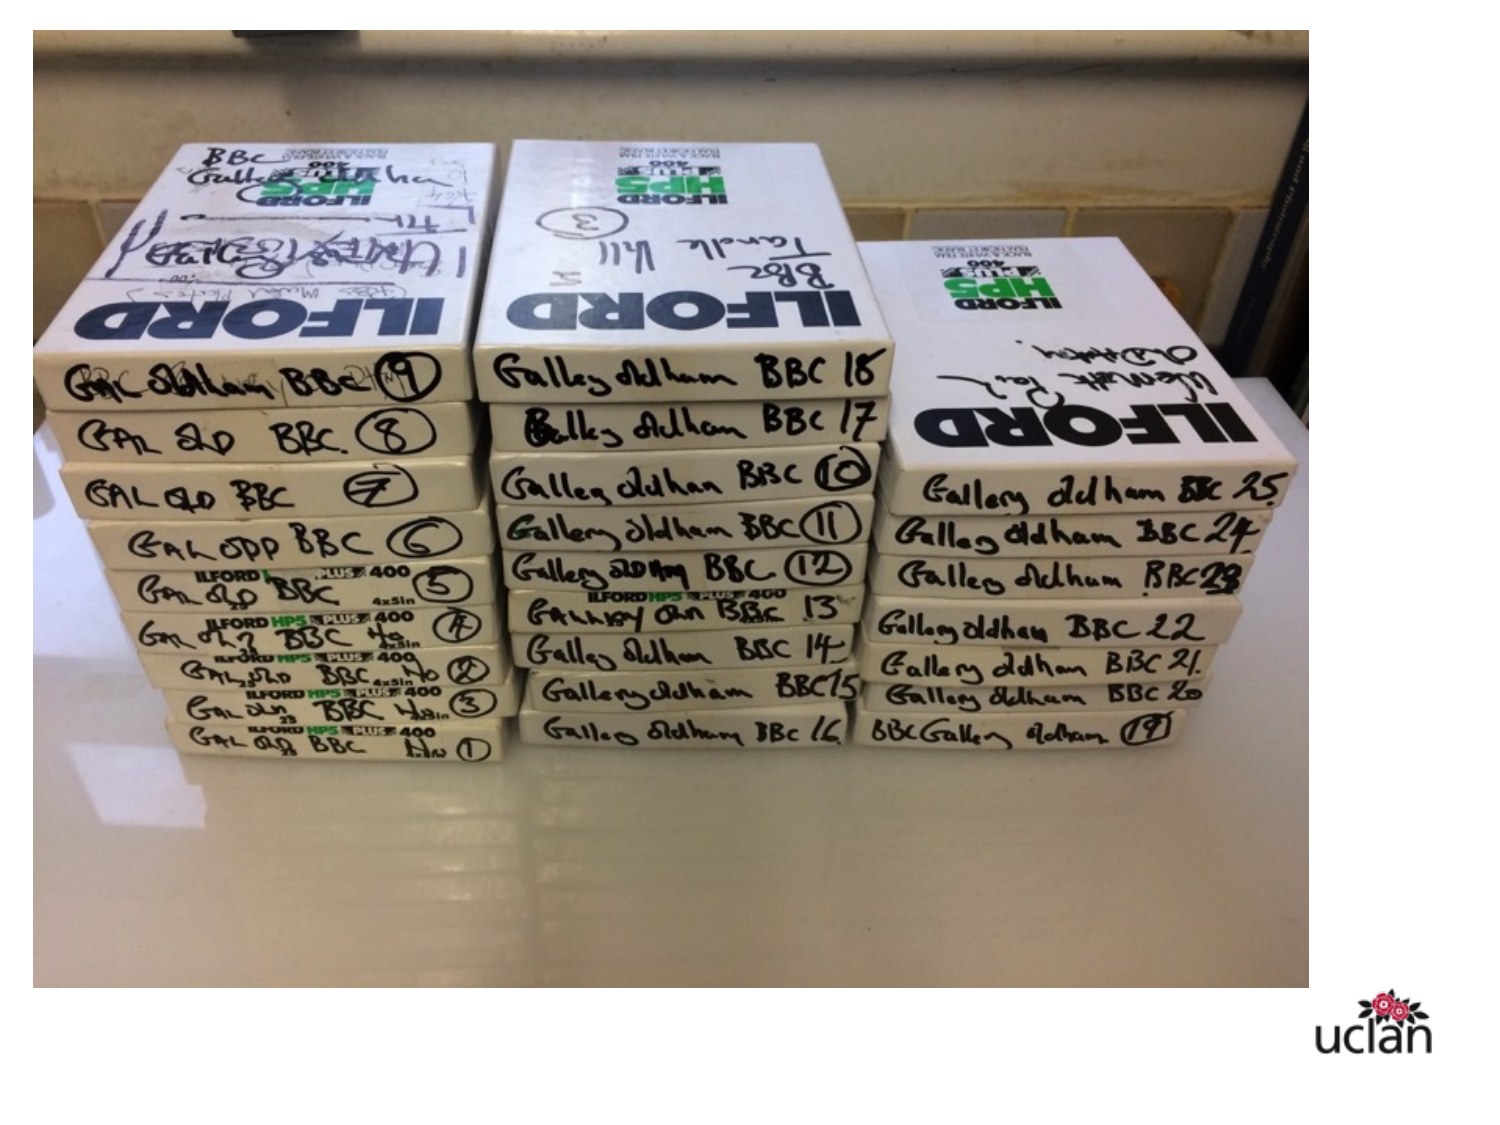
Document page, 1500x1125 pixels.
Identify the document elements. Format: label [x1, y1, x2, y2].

picture [32, 30, 1441, 1071]
